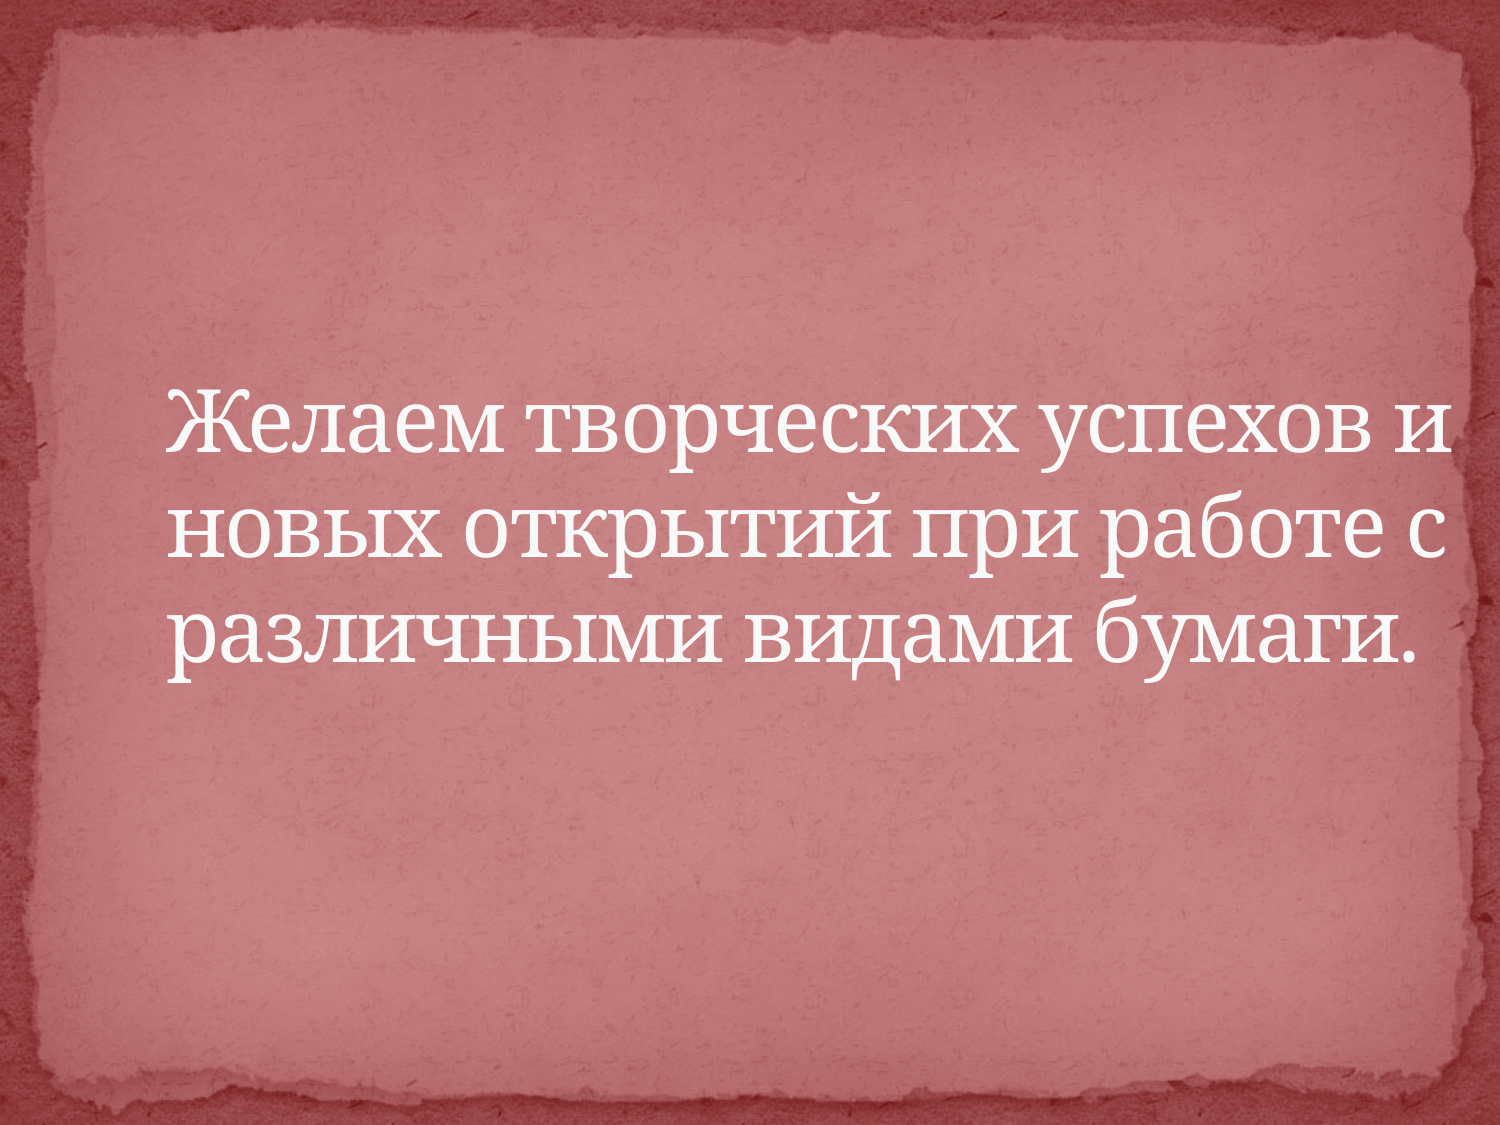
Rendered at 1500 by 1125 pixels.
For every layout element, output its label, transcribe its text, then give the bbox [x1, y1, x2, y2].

title Желаем творческих успехов и новых открытий при работе с различными видами бумаги. [151, 42, 1500, 793]
